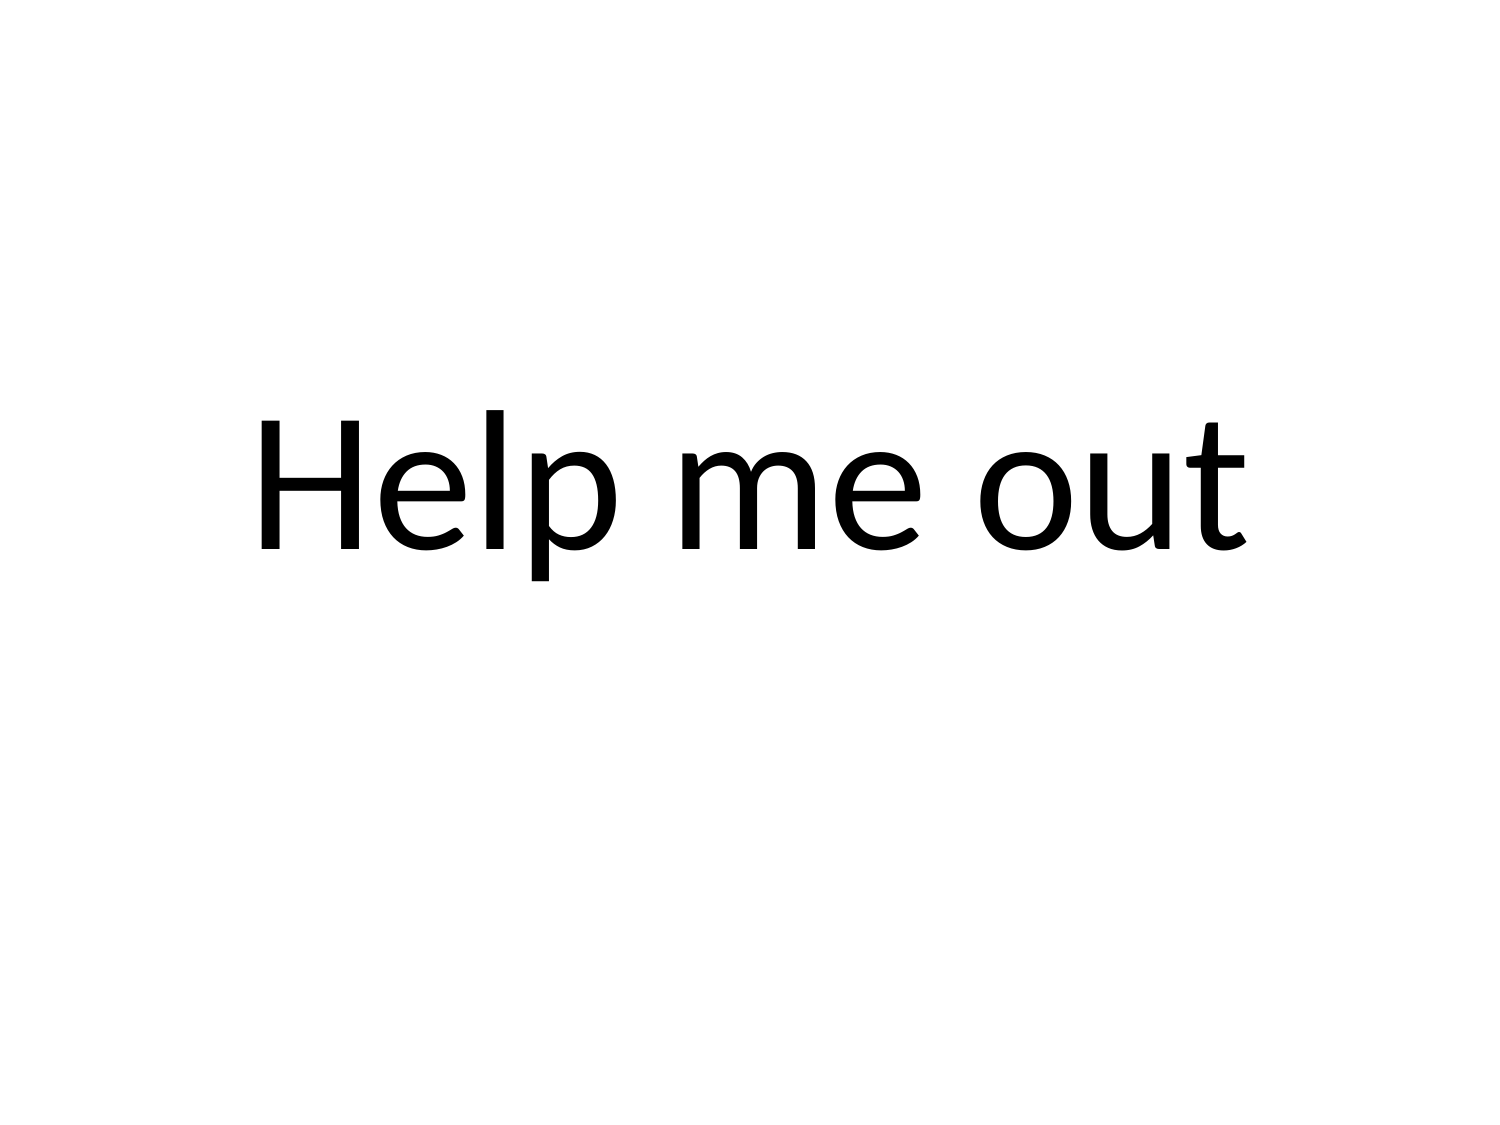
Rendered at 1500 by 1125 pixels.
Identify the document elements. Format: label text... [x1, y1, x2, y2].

title Help me out [112, 349, 1388, 591]
